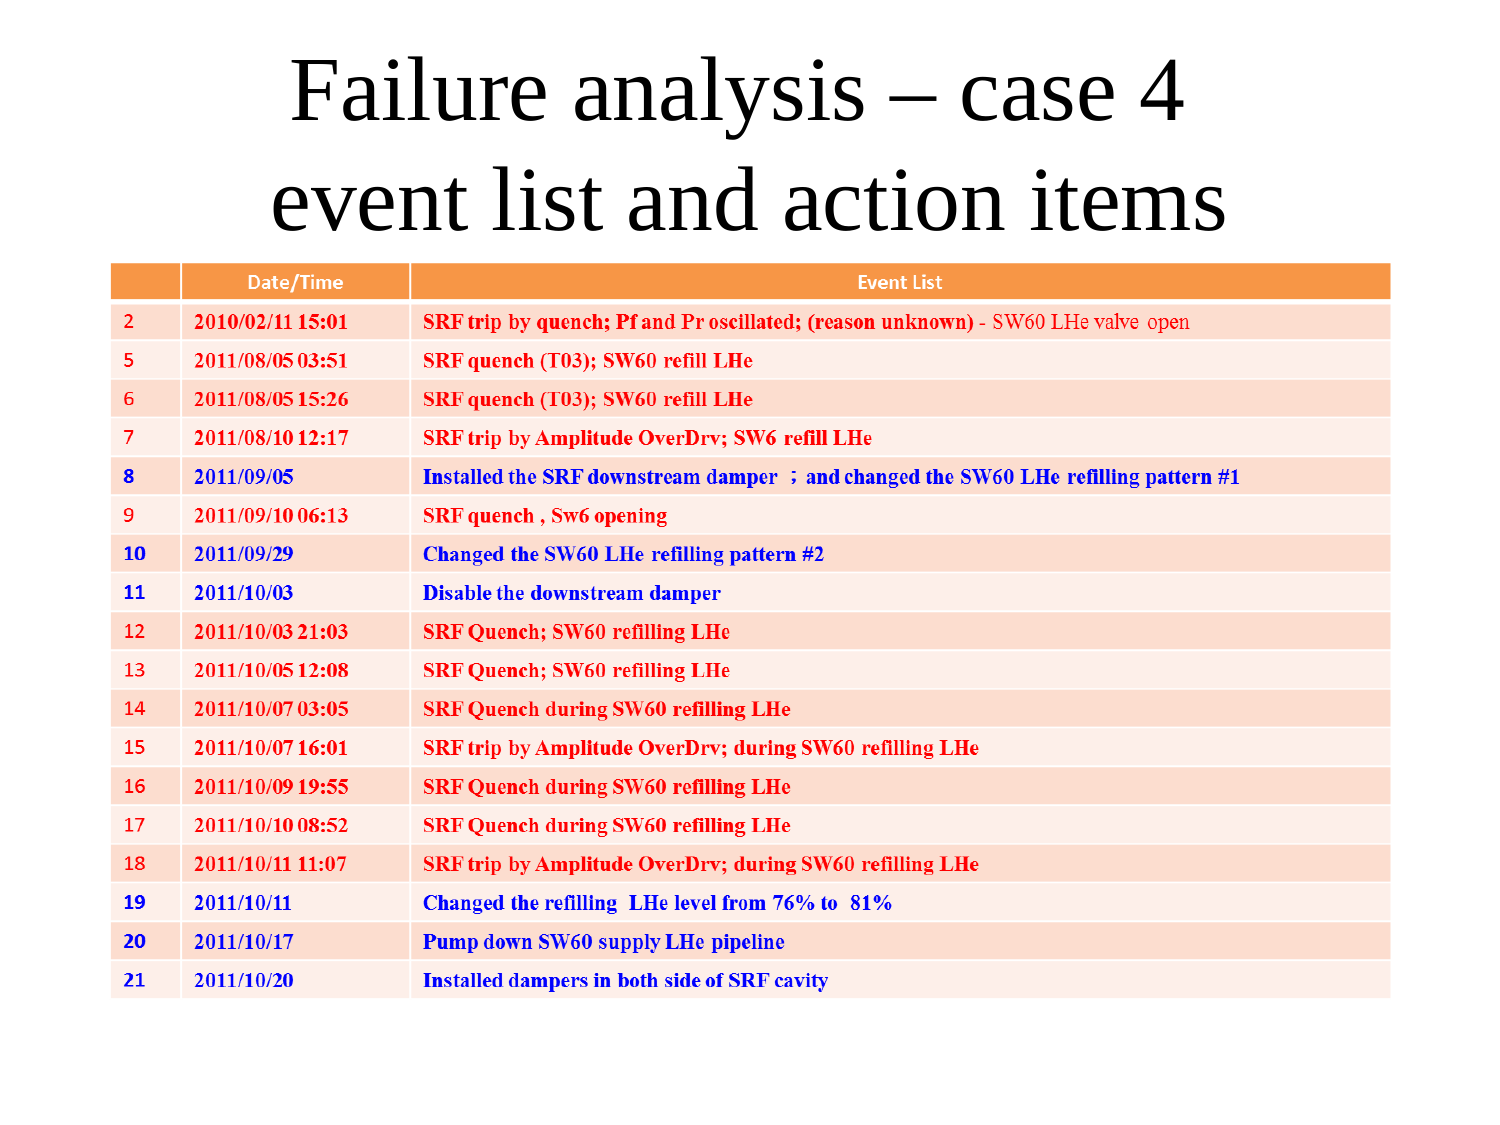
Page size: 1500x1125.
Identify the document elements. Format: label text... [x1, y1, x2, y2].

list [109, 262, 1391, 1006]
title Failure analysis – case 4 event list and action items [74, 44, 1426, 233]
